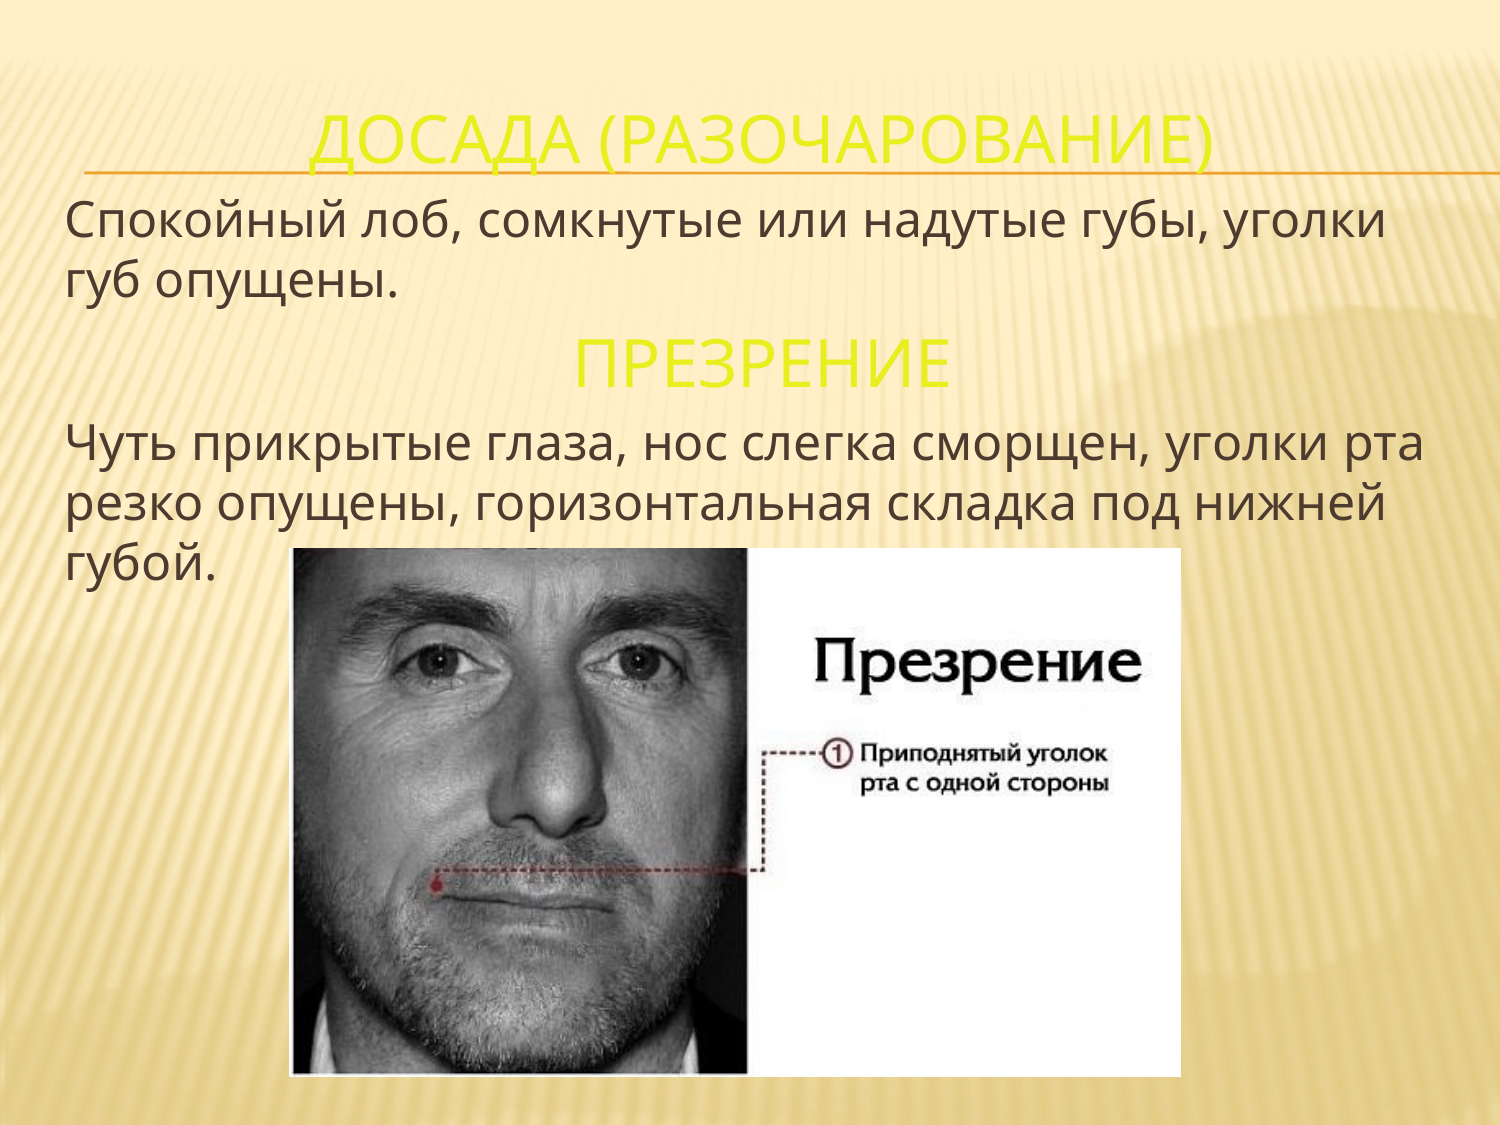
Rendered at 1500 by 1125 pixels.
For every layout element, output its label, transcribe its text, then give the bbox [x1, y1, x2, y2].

list ДОСАДА (РАЗОЧАРОВАНИЕ) Спокойный лоб, сомкнутые или надутые губы, уголки губ опущены. ПРЕЗРЕНИЕ Чуть прикрытые глаза, нос слегка сморщен, уголки рта резко опущены, горизонтальная складка под нижней губой. [50, 90, 1475, 998]
picture [288, 547, 1182, 1077]
